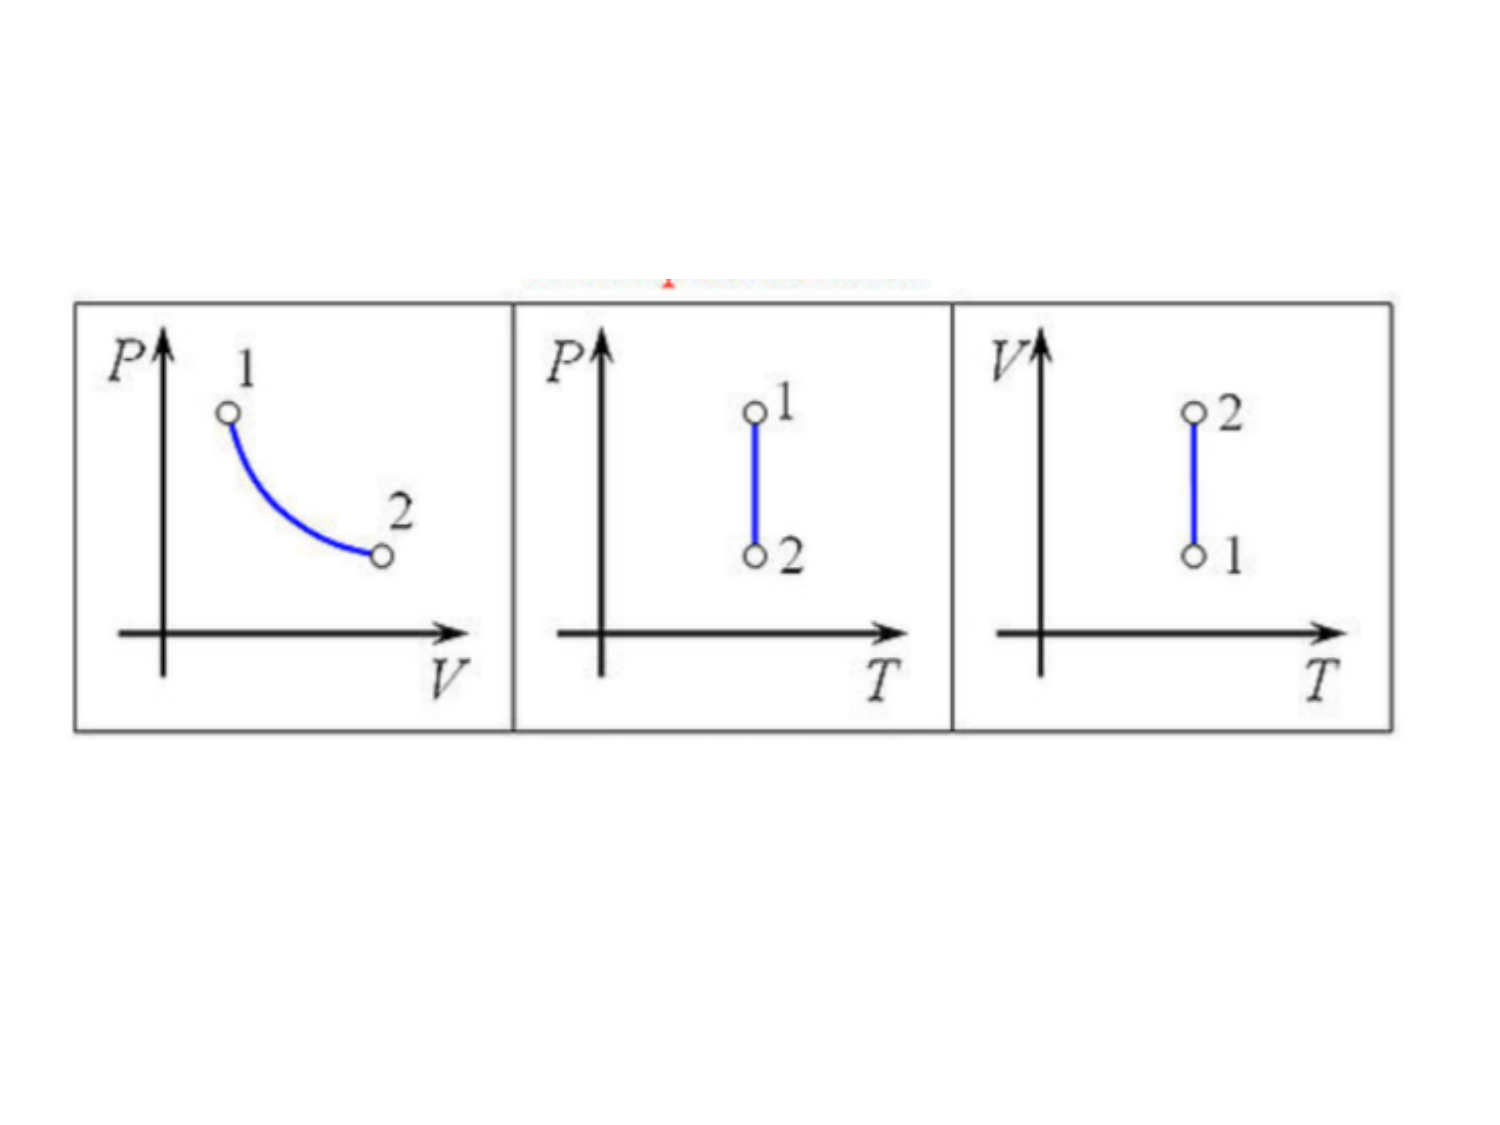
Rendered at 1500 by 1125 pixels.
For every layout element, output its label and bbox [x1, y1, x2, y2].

picture [40, 279, 1424, 740]
